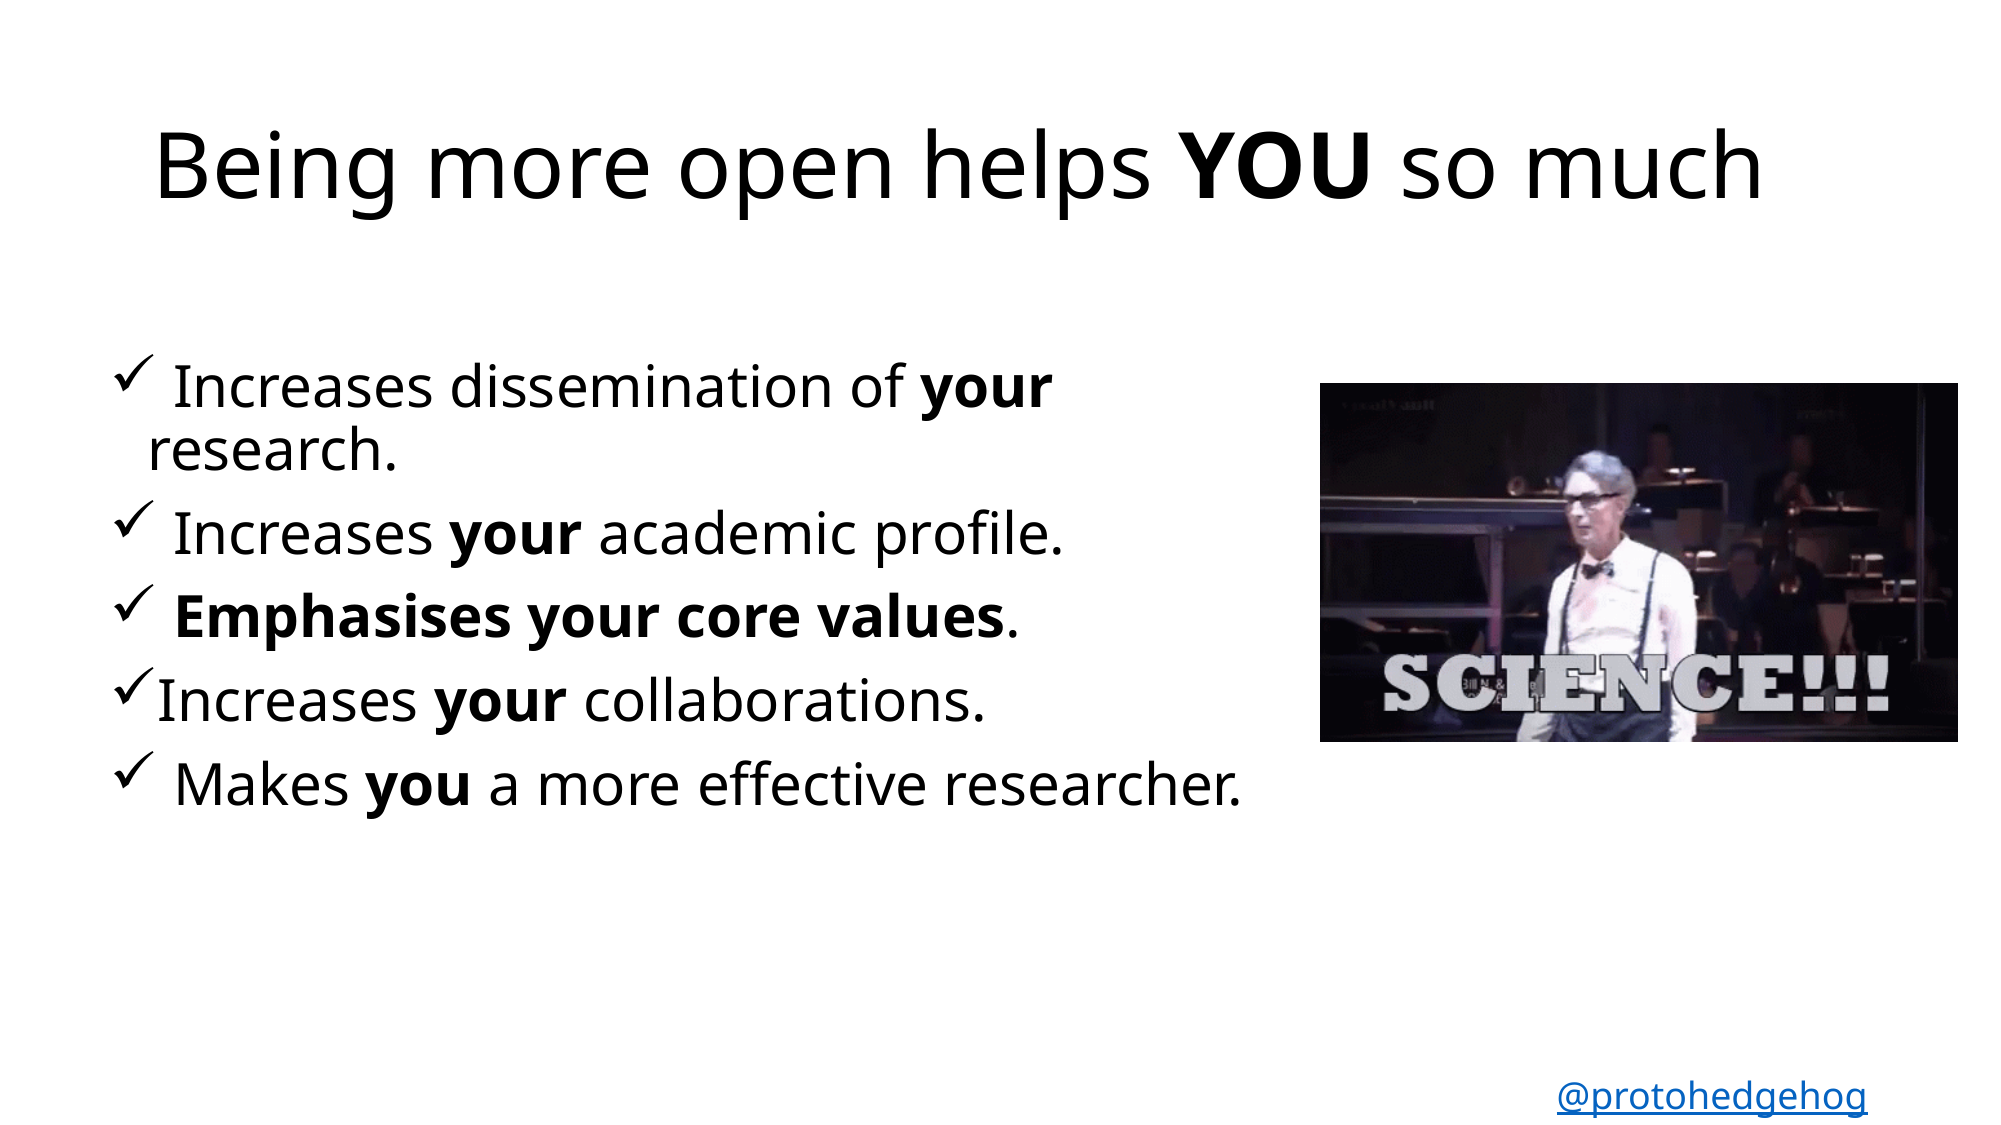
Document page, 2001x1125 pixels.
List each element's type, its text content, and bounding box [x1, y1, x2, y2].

title Being more open helps YOU so much [137, 59, 1863, 278]
text_box @protohedgehog [1541, 1064, 1883, 1125]
list Increases dissemination of your research. Increases your academic profile. Emphasises your core values. Increases your collaborations. Makes you a more effective researcher. [94, 349, 1306, 1007]
picture [1320, 383, 1958, 742]
